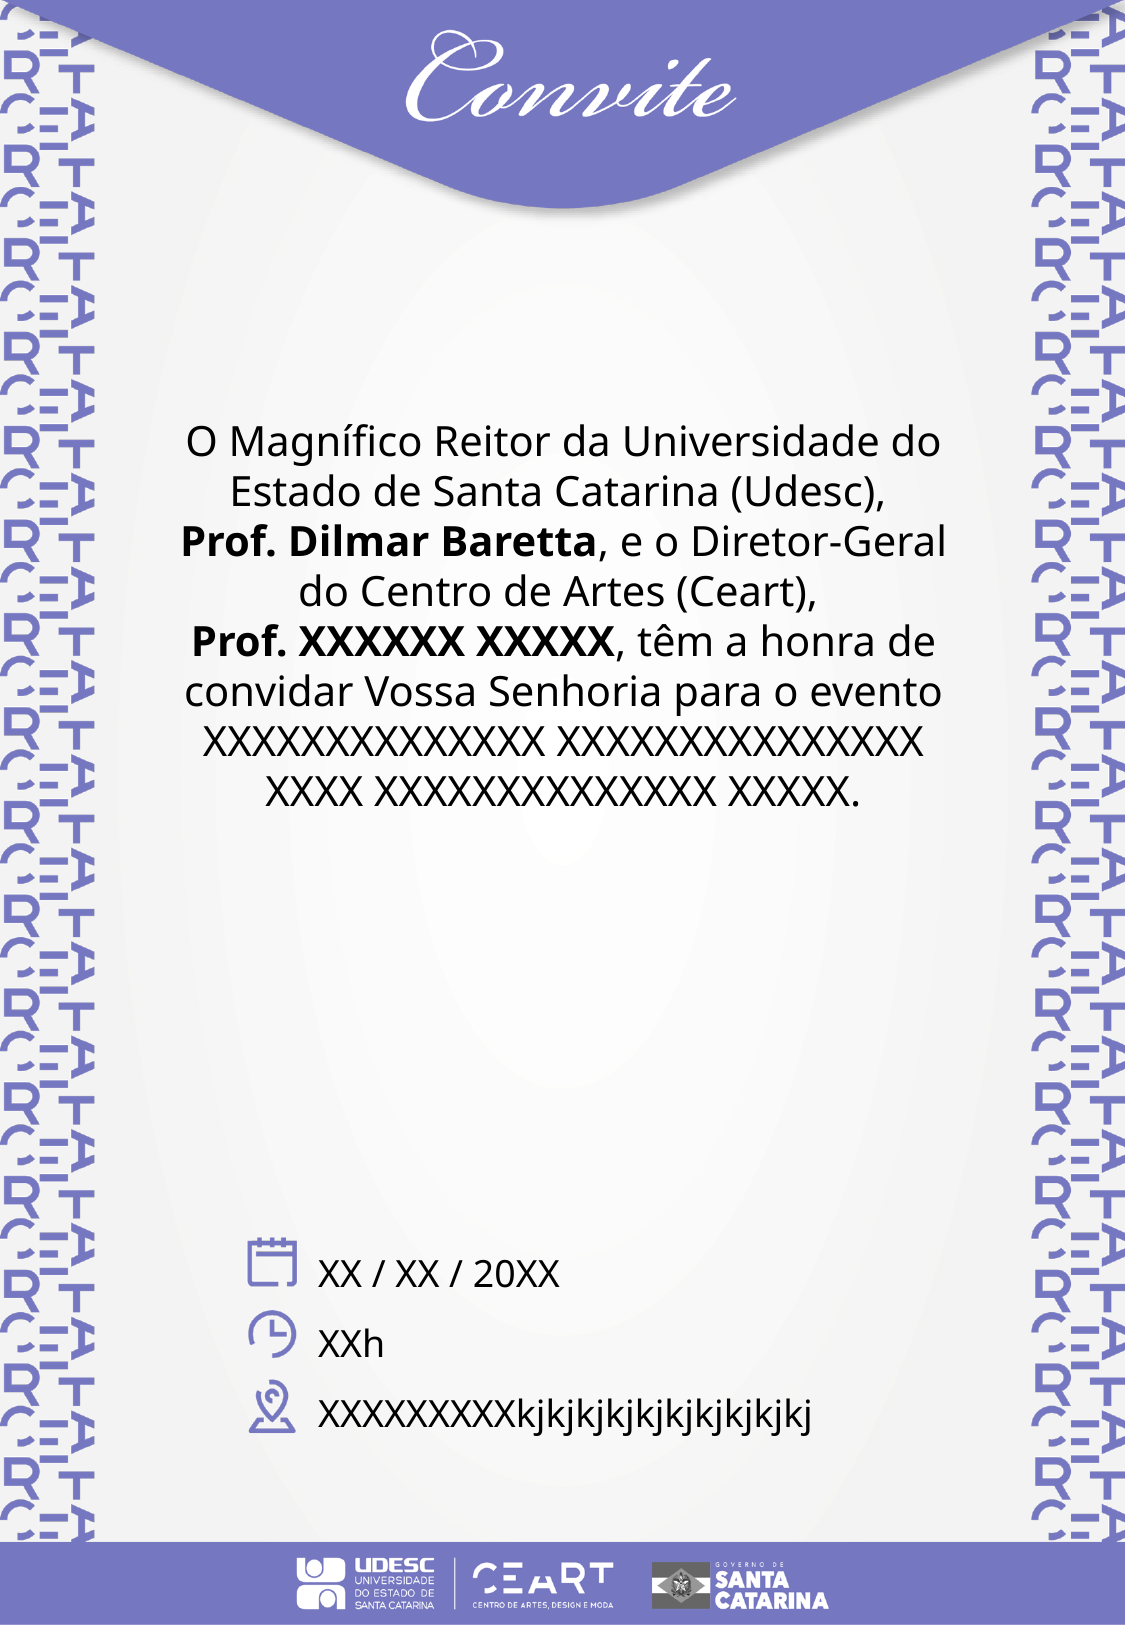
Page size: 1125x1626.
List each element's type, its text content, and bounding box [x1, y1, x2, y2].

text_box O Magnífico Reitor da Universidade do Estado de Santa Catarina (Udesc), Prof. Dilmar Baretta, e o Diretor-Geral do Centro de Artes (Ceart), Prof. XXXXXX XXXXX, têm a honra de convidar Vossa Senhoria para o evento XXXXXXXXXXXXXX XXXXXXXXXXXXXXX XXXX XXXXXXXXXXXXXX XXXXX. [164, 407, 963, 822]
picture [0, 0, 1125, 1625]
text_box XX / XX / 20XX XXh XXXXXXXXXkjkjkjkjkjkjkjkjkjkj [303, 1217, 984, 1443]
